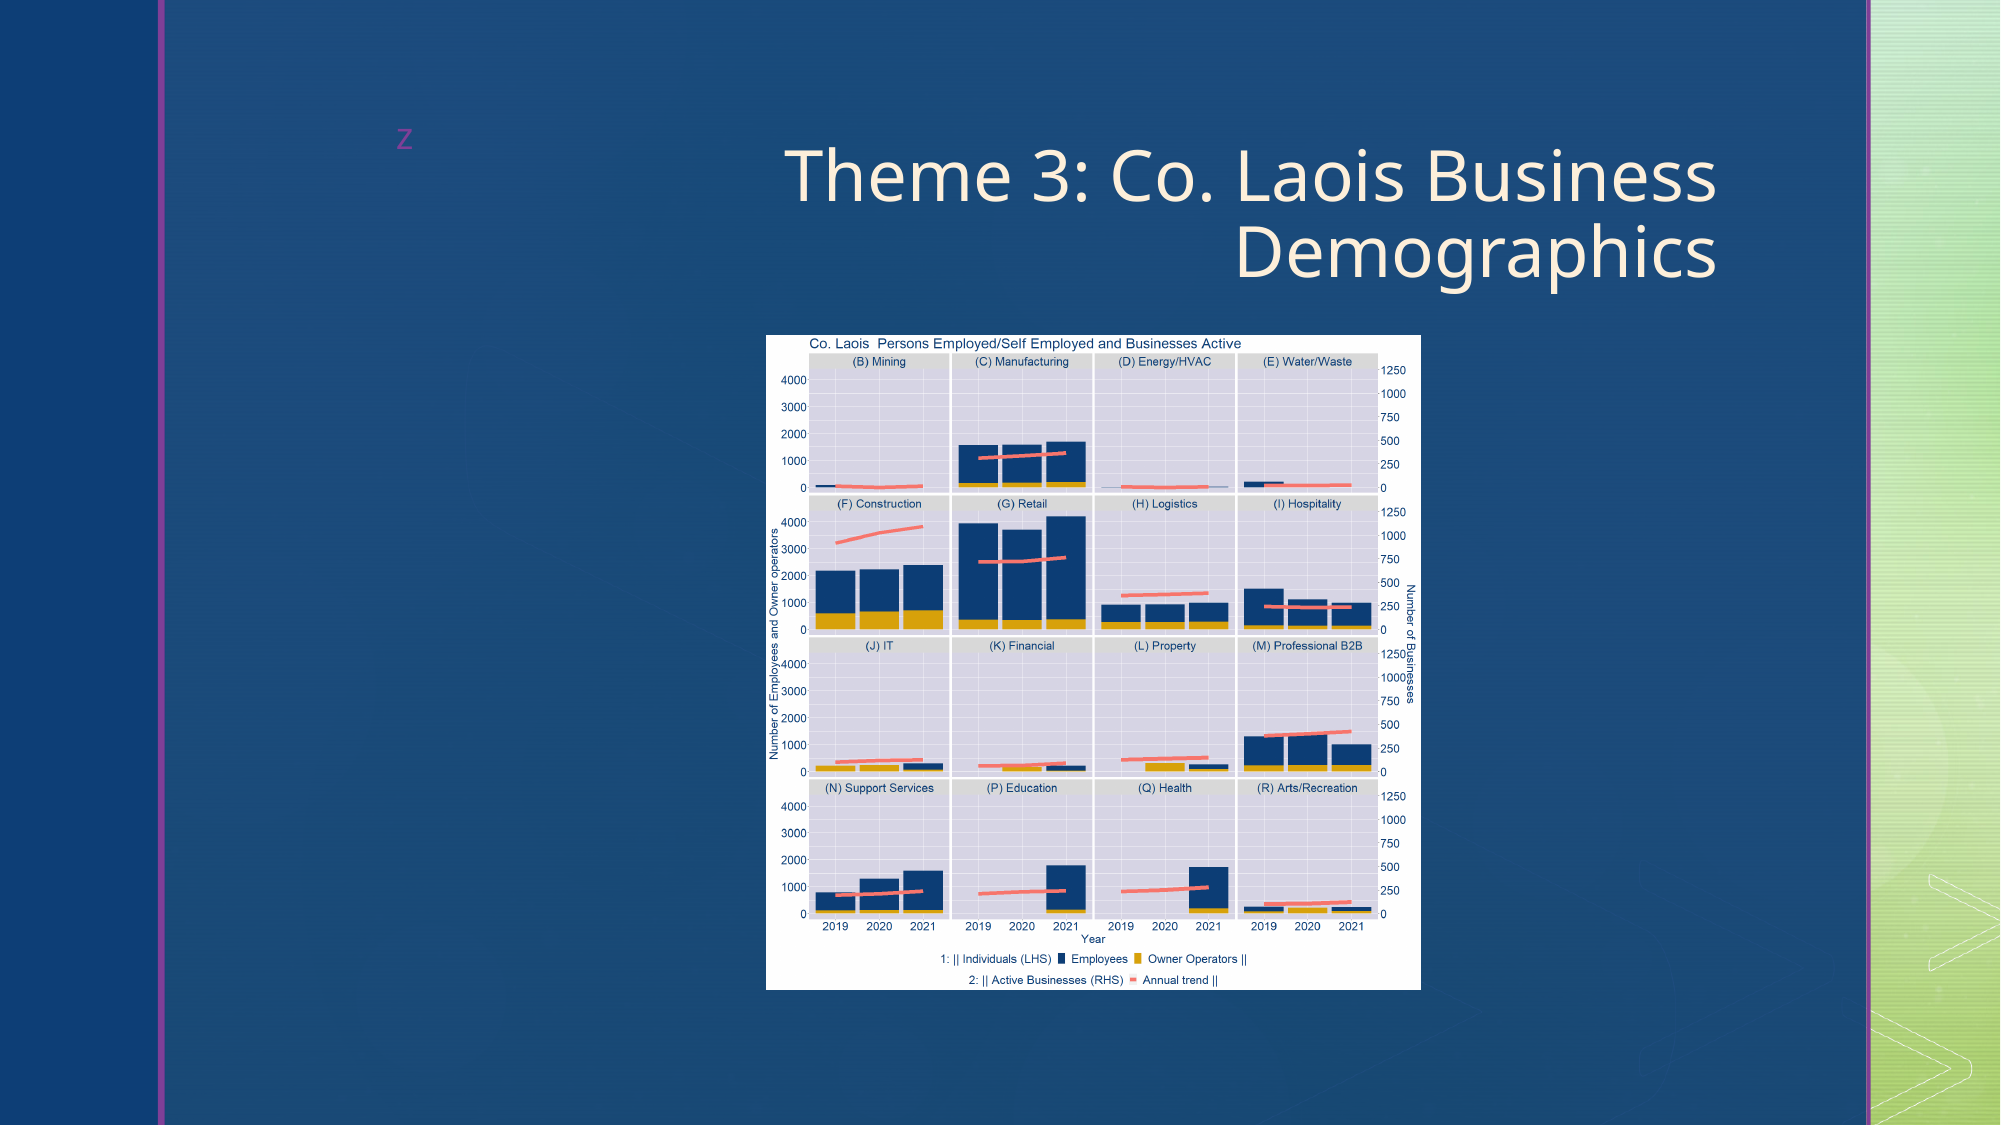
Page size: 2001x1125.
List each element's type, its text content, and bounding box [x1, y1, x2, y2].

picture [1871, 0, 2001, 1125]
picture [766, 335, 1422, 990]
title Theme 3: Co. Laois Business Demographics [428, 132, 1734, 310]
